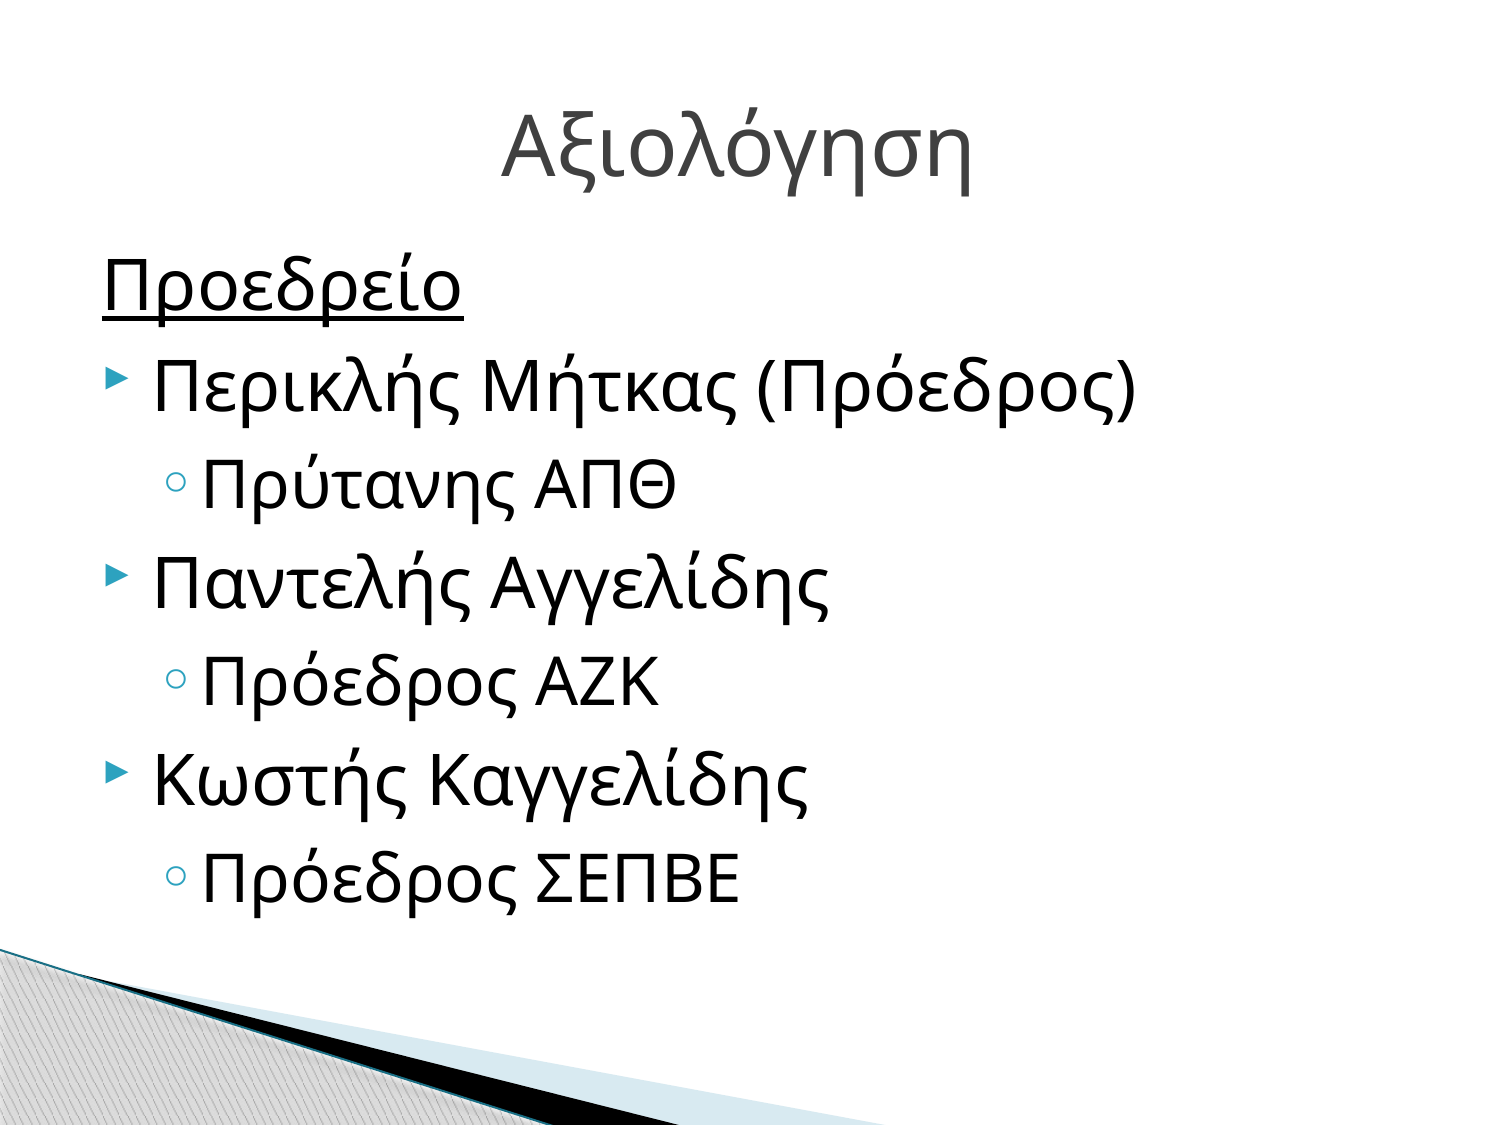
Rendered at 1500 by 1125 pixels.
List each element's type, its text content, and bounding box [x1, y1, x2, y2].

text_box Αξιολόγηση [64, 66, 1414, 219]
list Προεδρείο Περικλής Μήτκας (Πρόεδρος) Πρύτανης ΑΠΘ Παντελής Αγγελίδης Πρόεδρος ΑΖΚ Κωστής Καγγελίδης Πρόεδρος ΣΕΠΒΕ [65, 231, 1413, 929]
